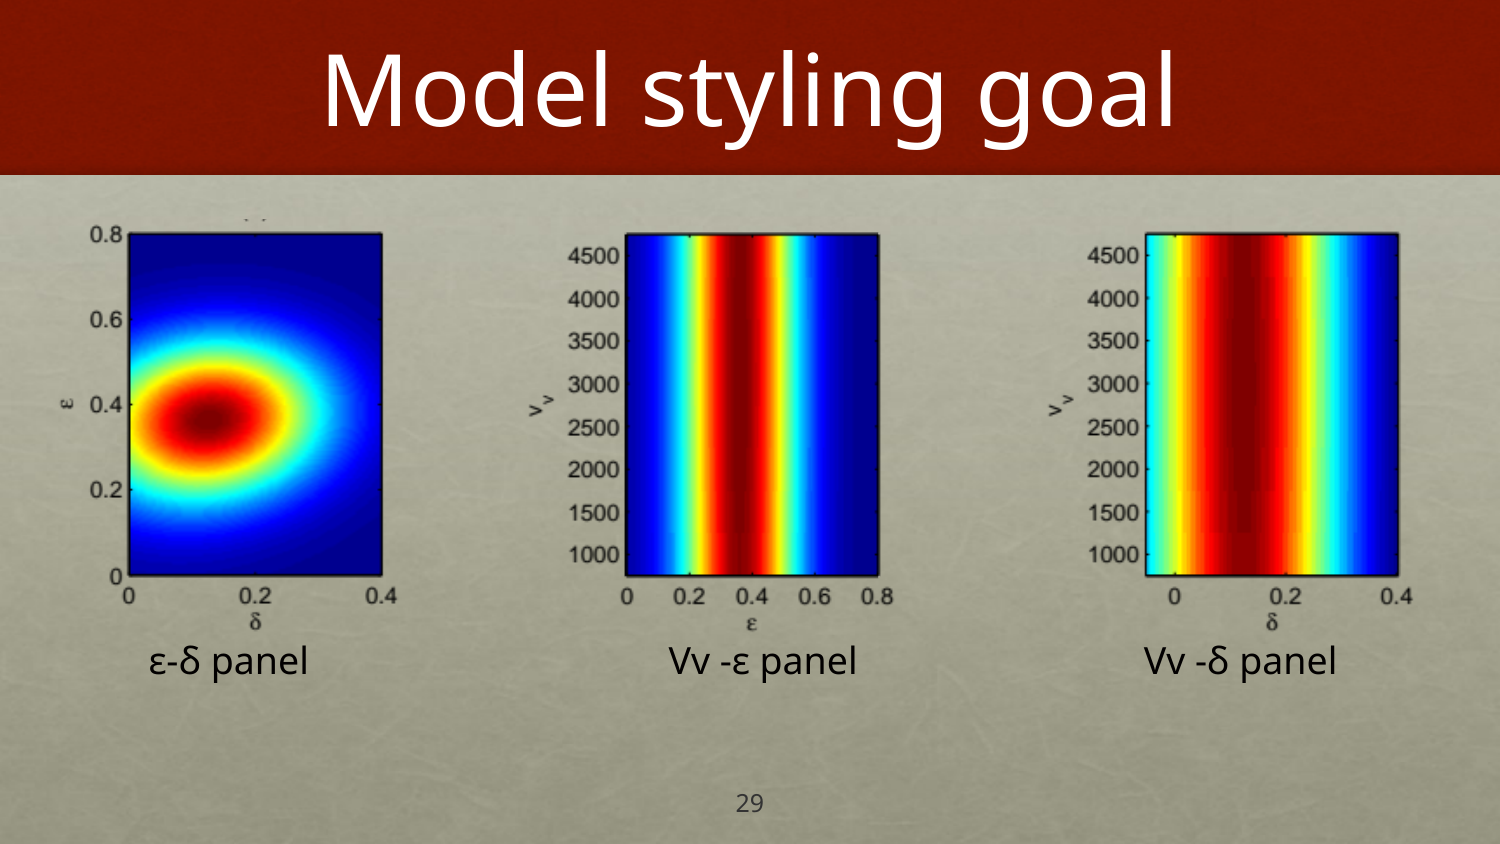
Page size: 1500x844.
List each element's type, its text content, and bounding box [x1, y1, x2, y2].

title Model styling goal [127, 7, 1372, 166]
picture [0, 160, 1500, 844]
slide_number 29 [699, 782, 800, 827]
text_box Vv -ε panel [617, 669, 910, 689]
